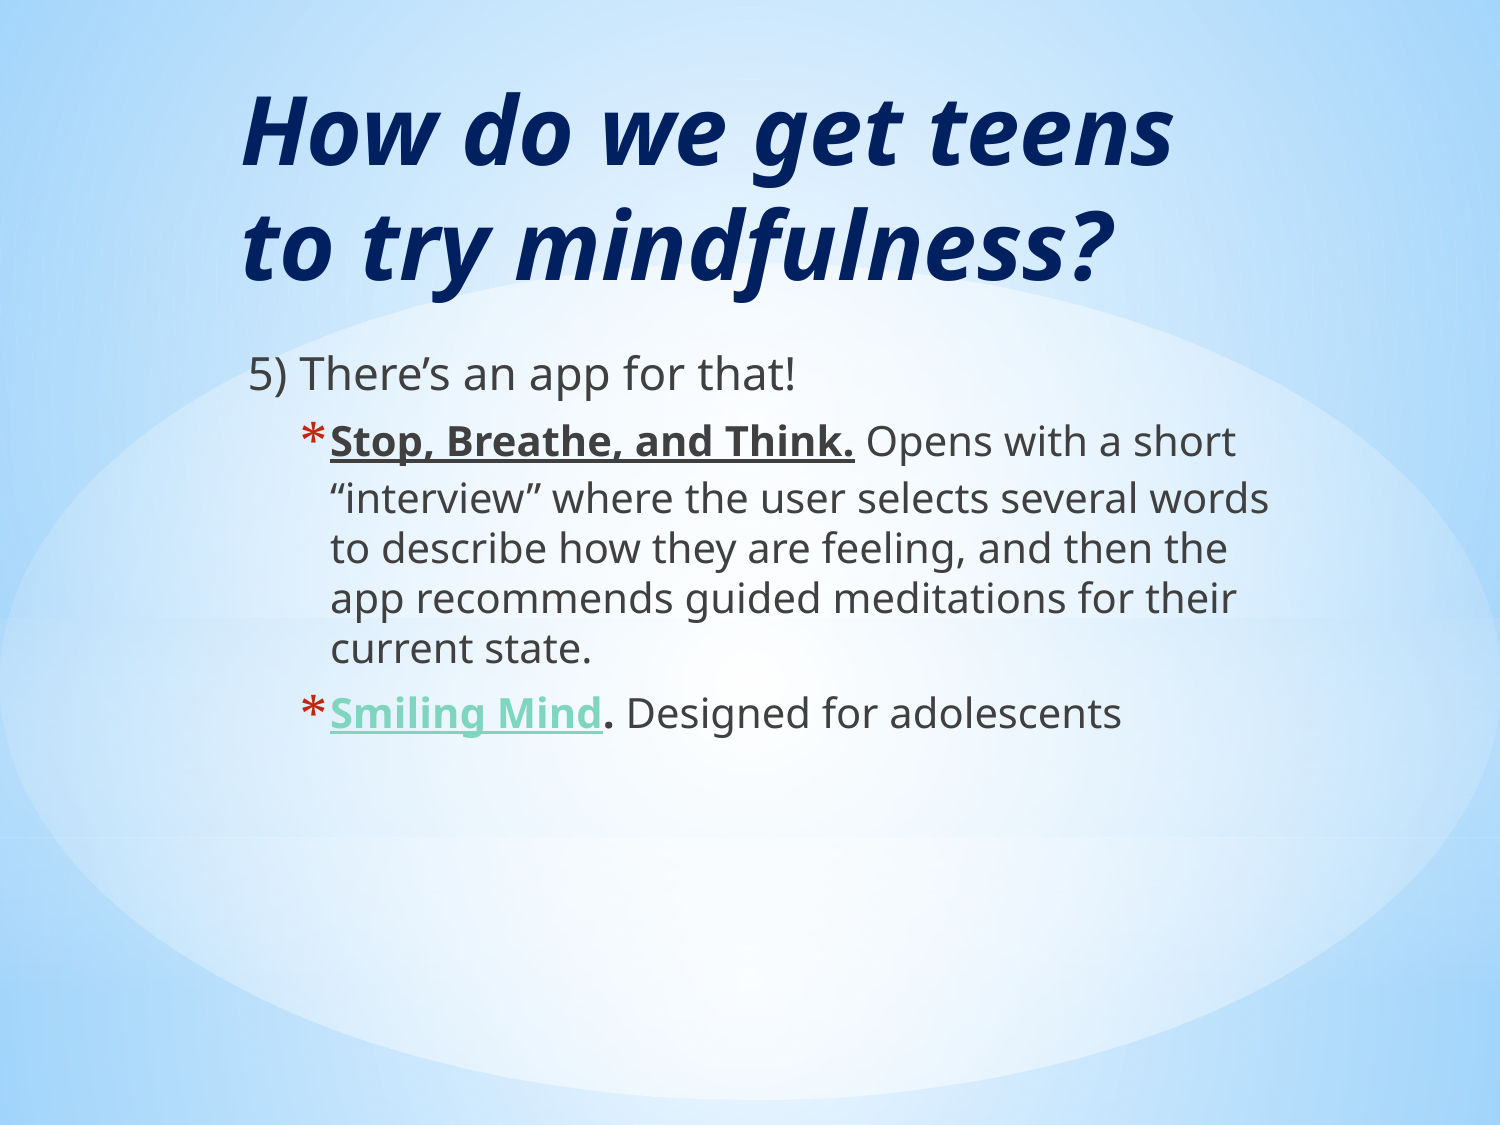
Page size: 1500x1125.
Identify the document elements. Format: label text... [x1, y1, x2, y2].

list 5) There’s an app for that! Stop, Breathe, and Think. Opens with a short “interview” where the user selects several words to describe how they are feeling, and then the app recommends guided meditations for their current state. Smiling Mind. Designed for adolescents [225, 337, 1313, 908]
title How do we get teens to try mindfulness? [225, 62, 1294, 250]
